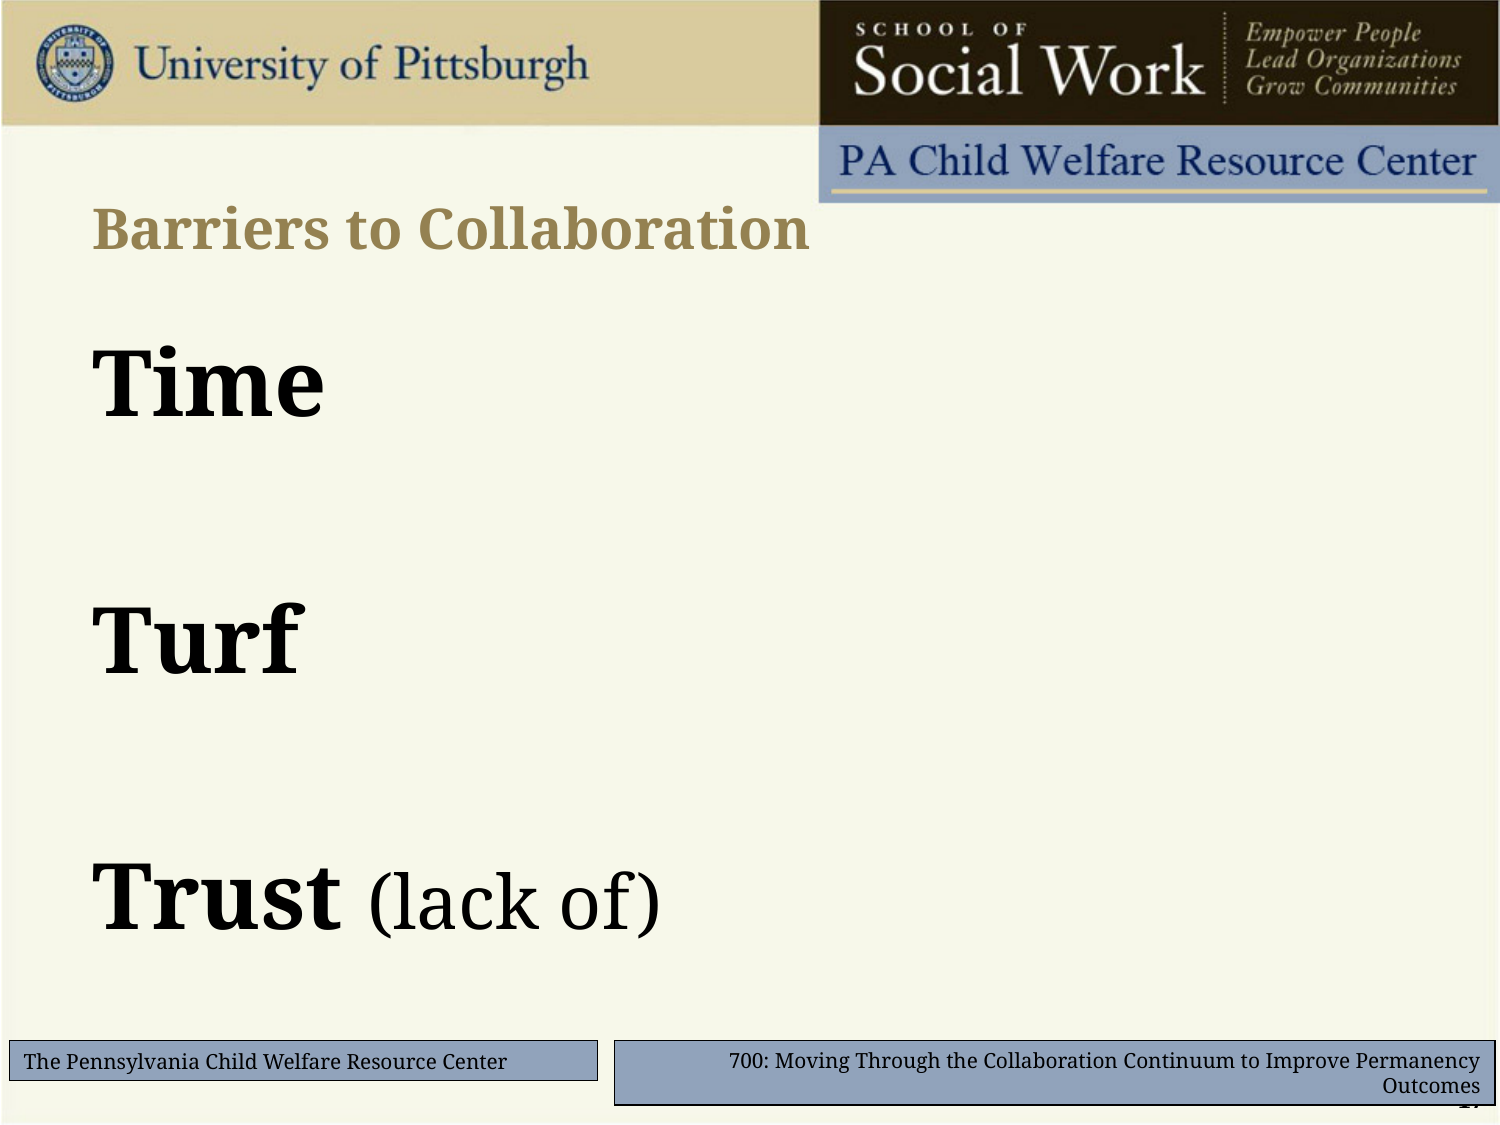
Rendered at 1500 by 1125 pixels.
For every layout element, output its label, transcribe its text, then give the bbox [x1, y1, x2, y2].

list Time Turf Trust (lack of) [76, 317, 1431, 1037]
picture [1, 0, 1500, 1125]
title Barriers to Collaboration [76, 211, 1428, 310]
